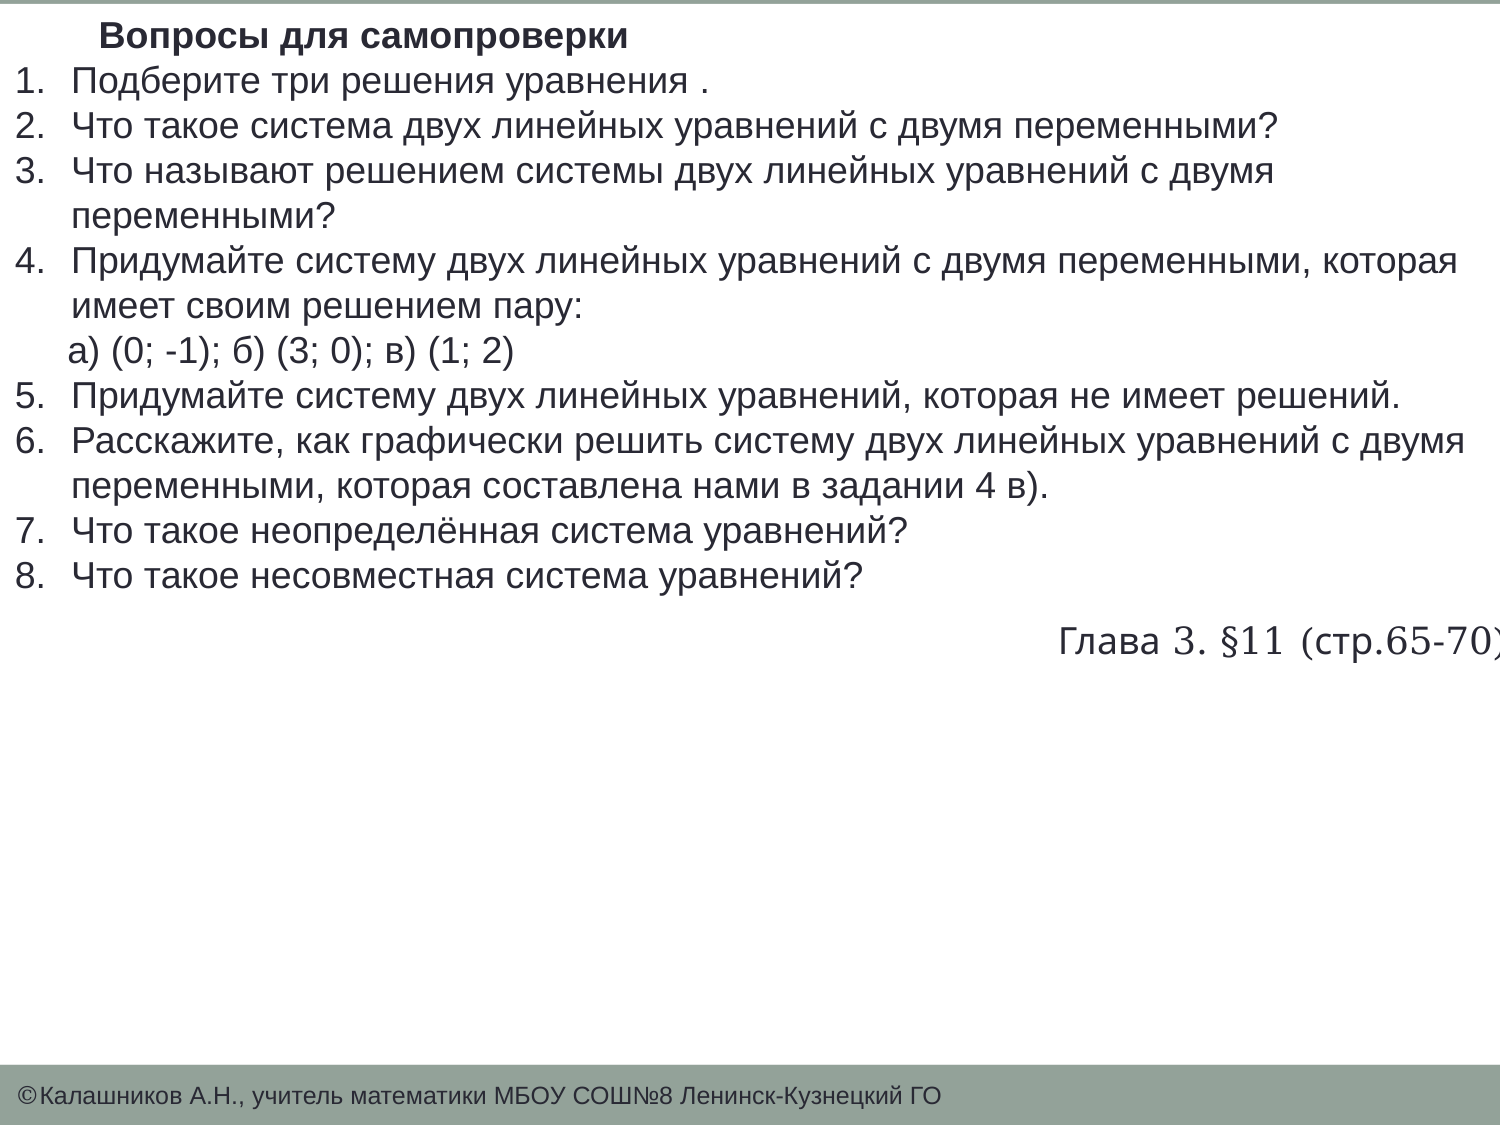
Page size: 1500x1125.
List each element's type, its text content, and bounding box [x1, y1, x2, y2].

text_box Глава 3. §11 (стр.65-70) [1043, 609, 1500, 670]
